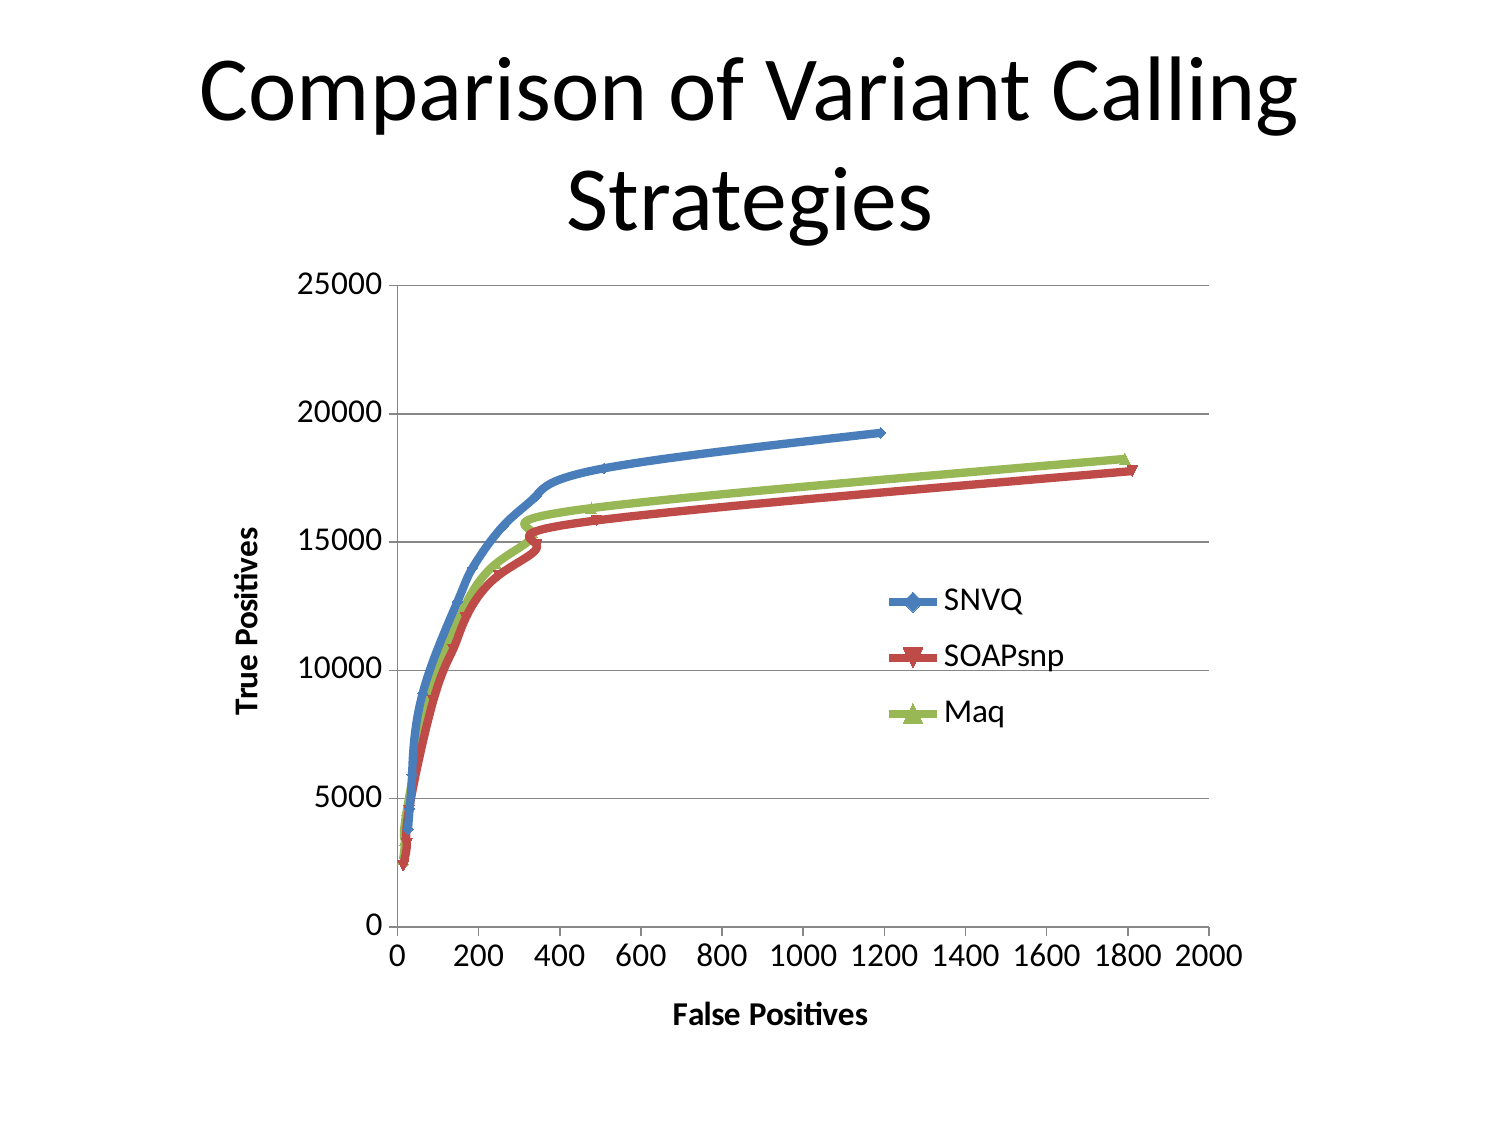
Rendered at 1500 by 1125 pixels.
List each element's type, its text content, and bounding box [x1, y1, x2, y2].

title Comparison of Variant Calling Strategies [74, 44, 1426, 233]
chart [199, 262, 1276, 1051]
